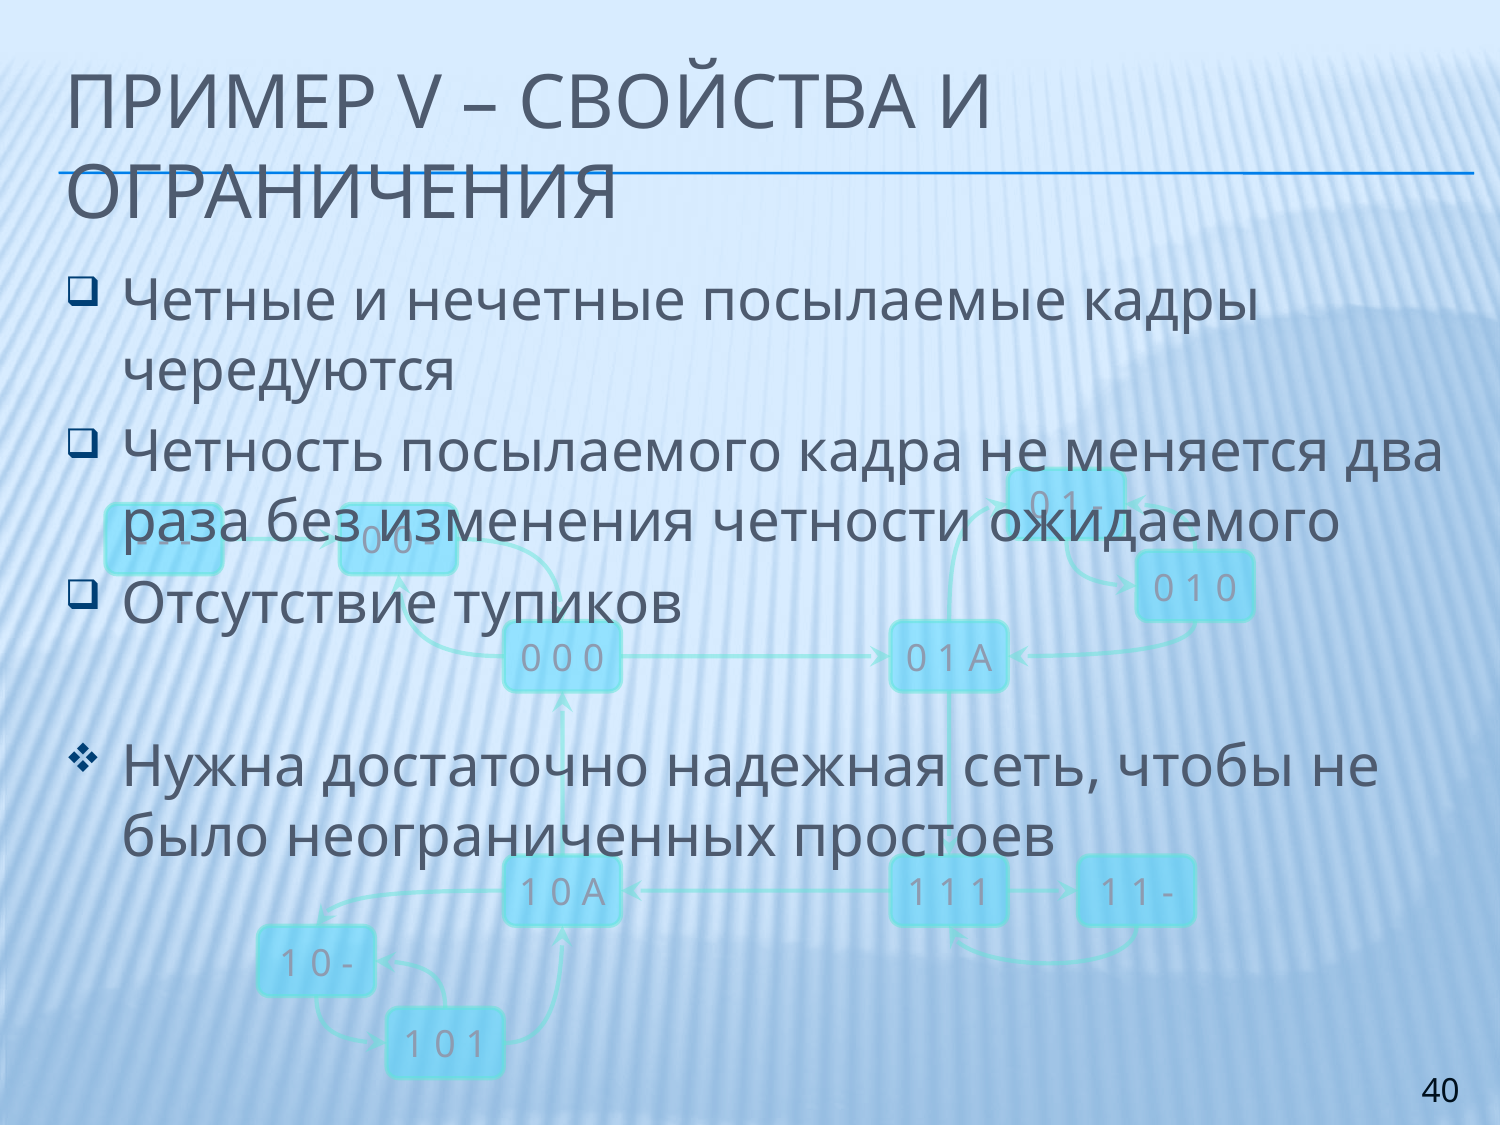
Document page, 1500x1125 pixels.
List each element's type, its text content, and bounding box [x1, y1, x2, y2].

text_box E3 [98, 472, 105, 998]
list Четные и нечетные посылаемые кадры чередуются Четность посылаемого кадра не меняется два раза без изменения четности ожидаемого Отсутствие тупиков Нужна достаточно надежная сеть, чтобы не было неограниченных простоев [50, 254, 1475, 998]
title ПРИМЕР V – свойства и ограничения [50, 75, 1475, 213]
text_box E3 [1255, 473, 1261, 998]
slide_number 40 [1350, 1061, 1475, 1103]
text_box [105, 468, 1255, 1079]
